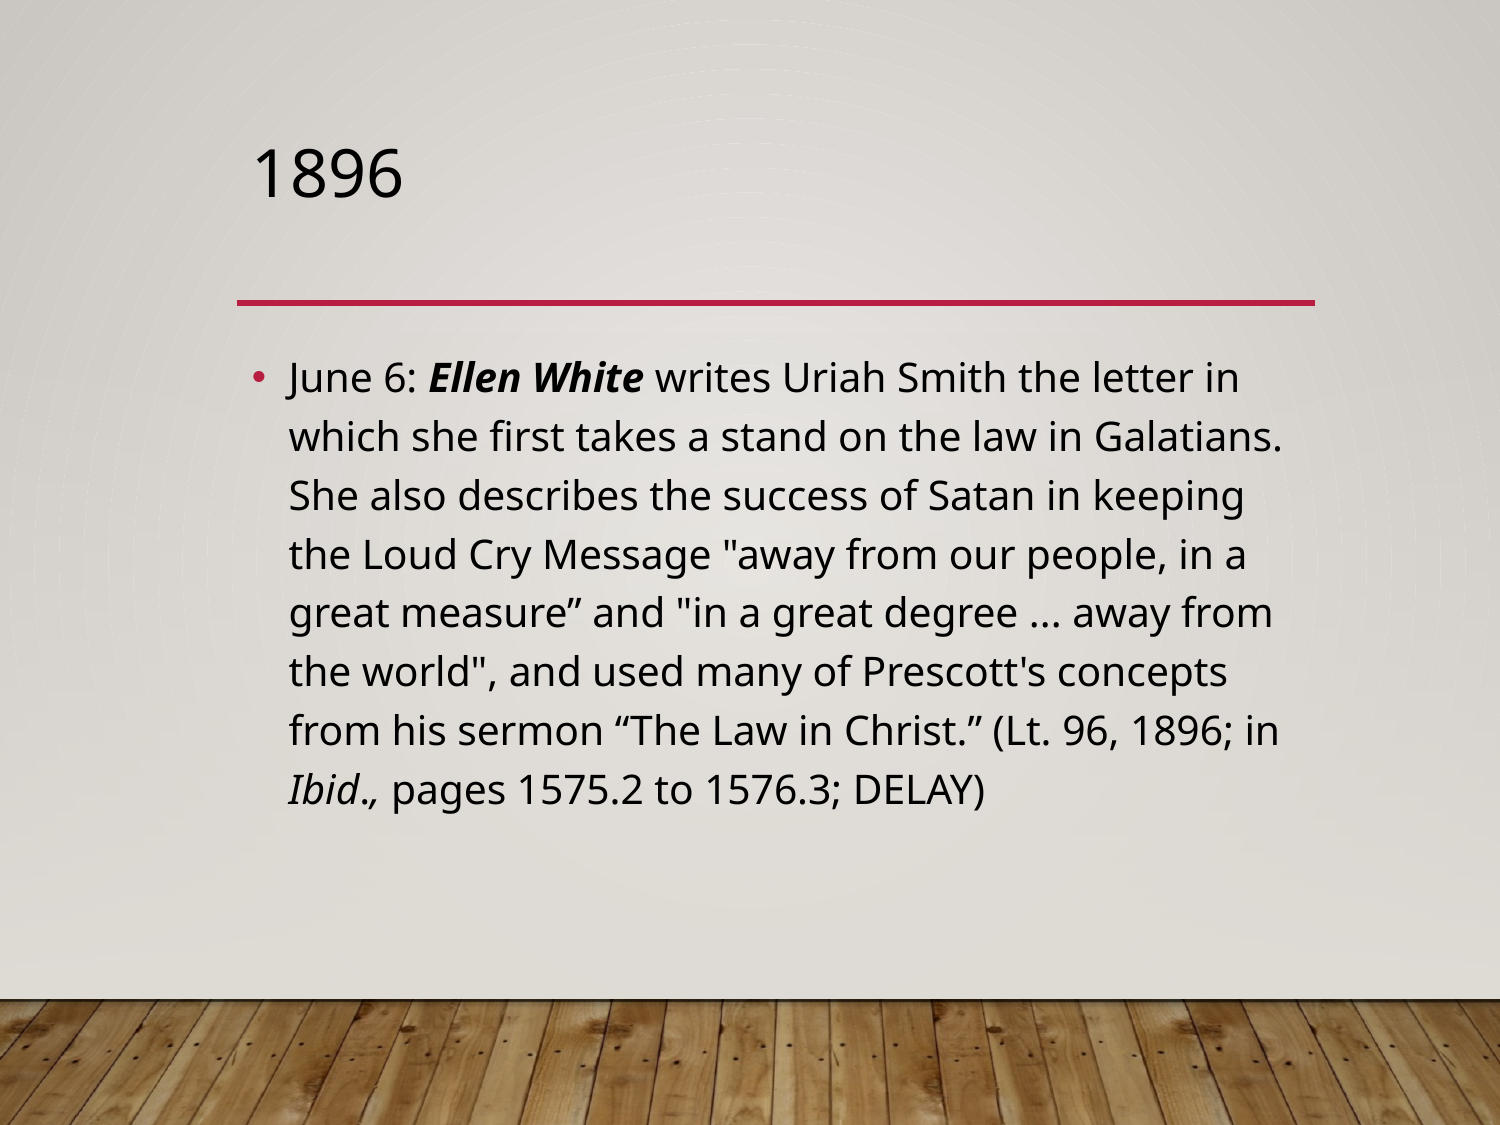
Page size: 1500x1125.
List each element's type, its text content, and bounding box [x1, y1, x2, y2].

picture [0, 999, 1500, 1125]
list June 6: Ellen White writes Uriah Smith the letter in which she first takes a stand on the law in Galatians. She also describes the success of Satan in keeping the Loud Cry Message "away from our people, in a great measure” and "in a great degree ... away from the world", and used many of Prescott's concepts from his sermon “The Law in Christ.” (Lt. 96, 1896; in Ibid., pages 1575.2 to 1576.3; DELAY) [236, 334, 1315, 827]
title 1896 [236, 131, 1315, 305]
